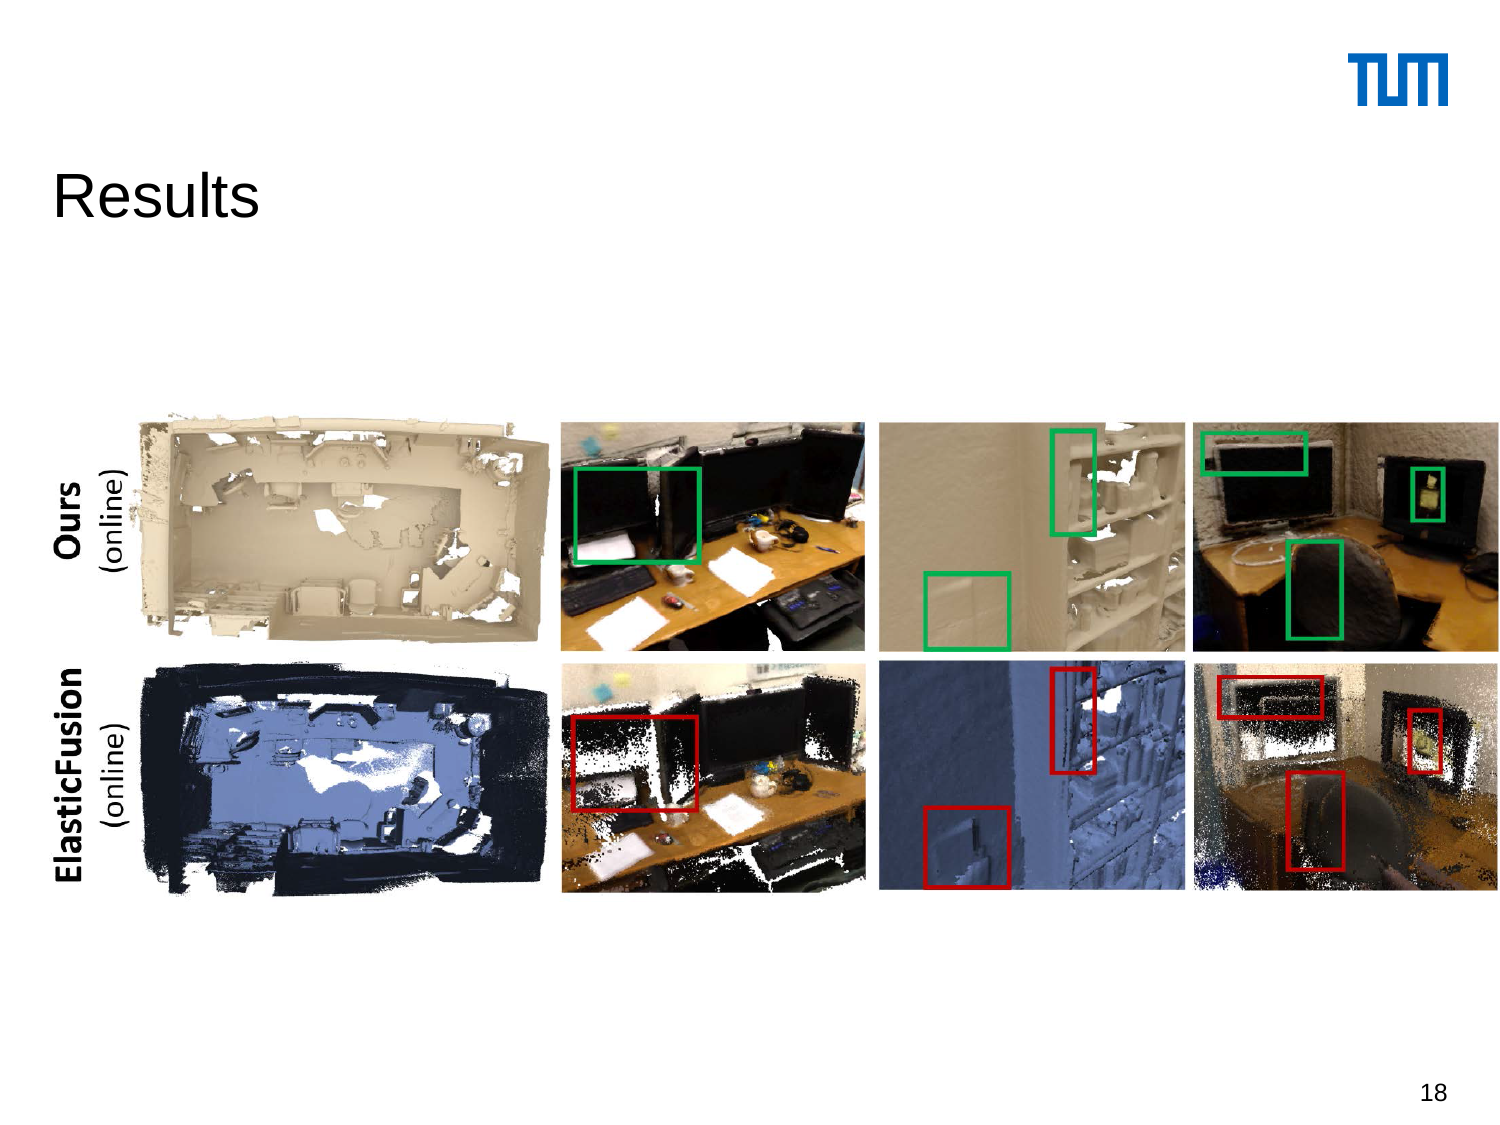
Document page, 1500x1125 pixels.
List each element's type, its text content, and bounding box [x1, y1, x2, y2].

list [1, 374, 1500, 919]
slide_number 18 [1111, 1061, 1448, 1122]
title Results [52, 162, 1449, 231]
